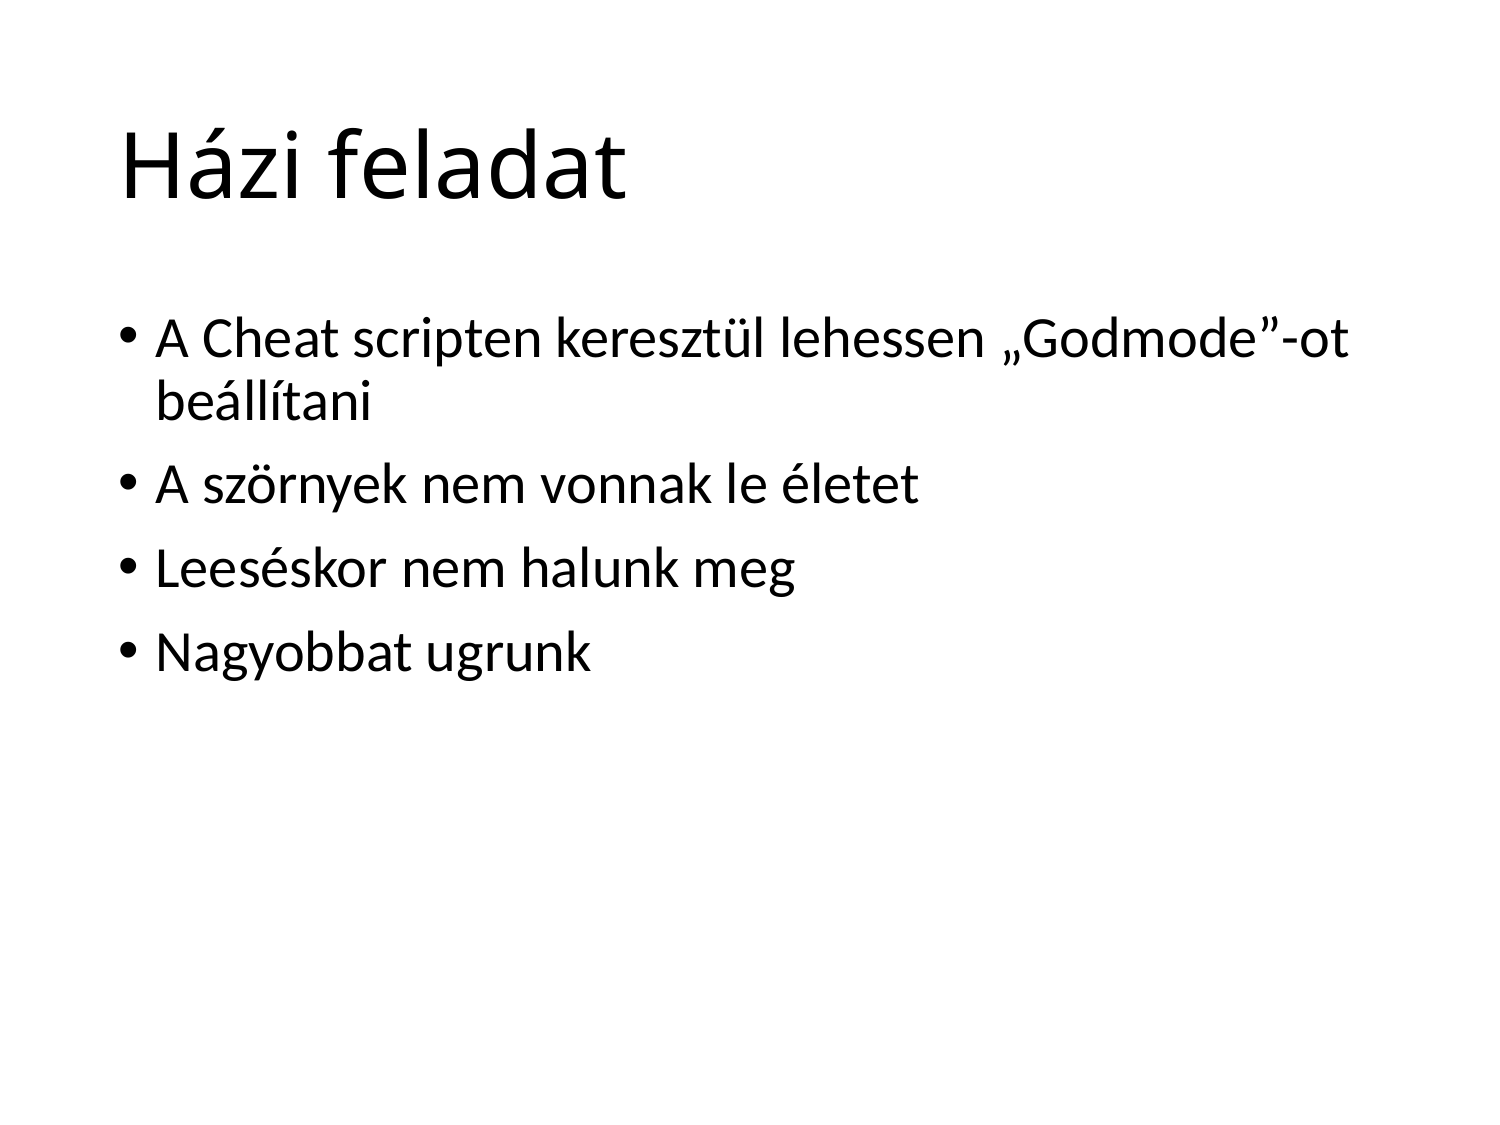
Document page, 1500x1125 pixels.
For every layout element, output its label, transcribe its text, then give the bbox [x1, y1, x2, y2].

title Házi feladat [103, 59, 1397, 278]
list A Cheat scripten keresztül lehessen „Godmode”-ot beállítani A szörnyek nem vonnak le életet Leeséskor nem halunk meg Nagyobbat ugrunk [103, 299, 1397, 1014]
